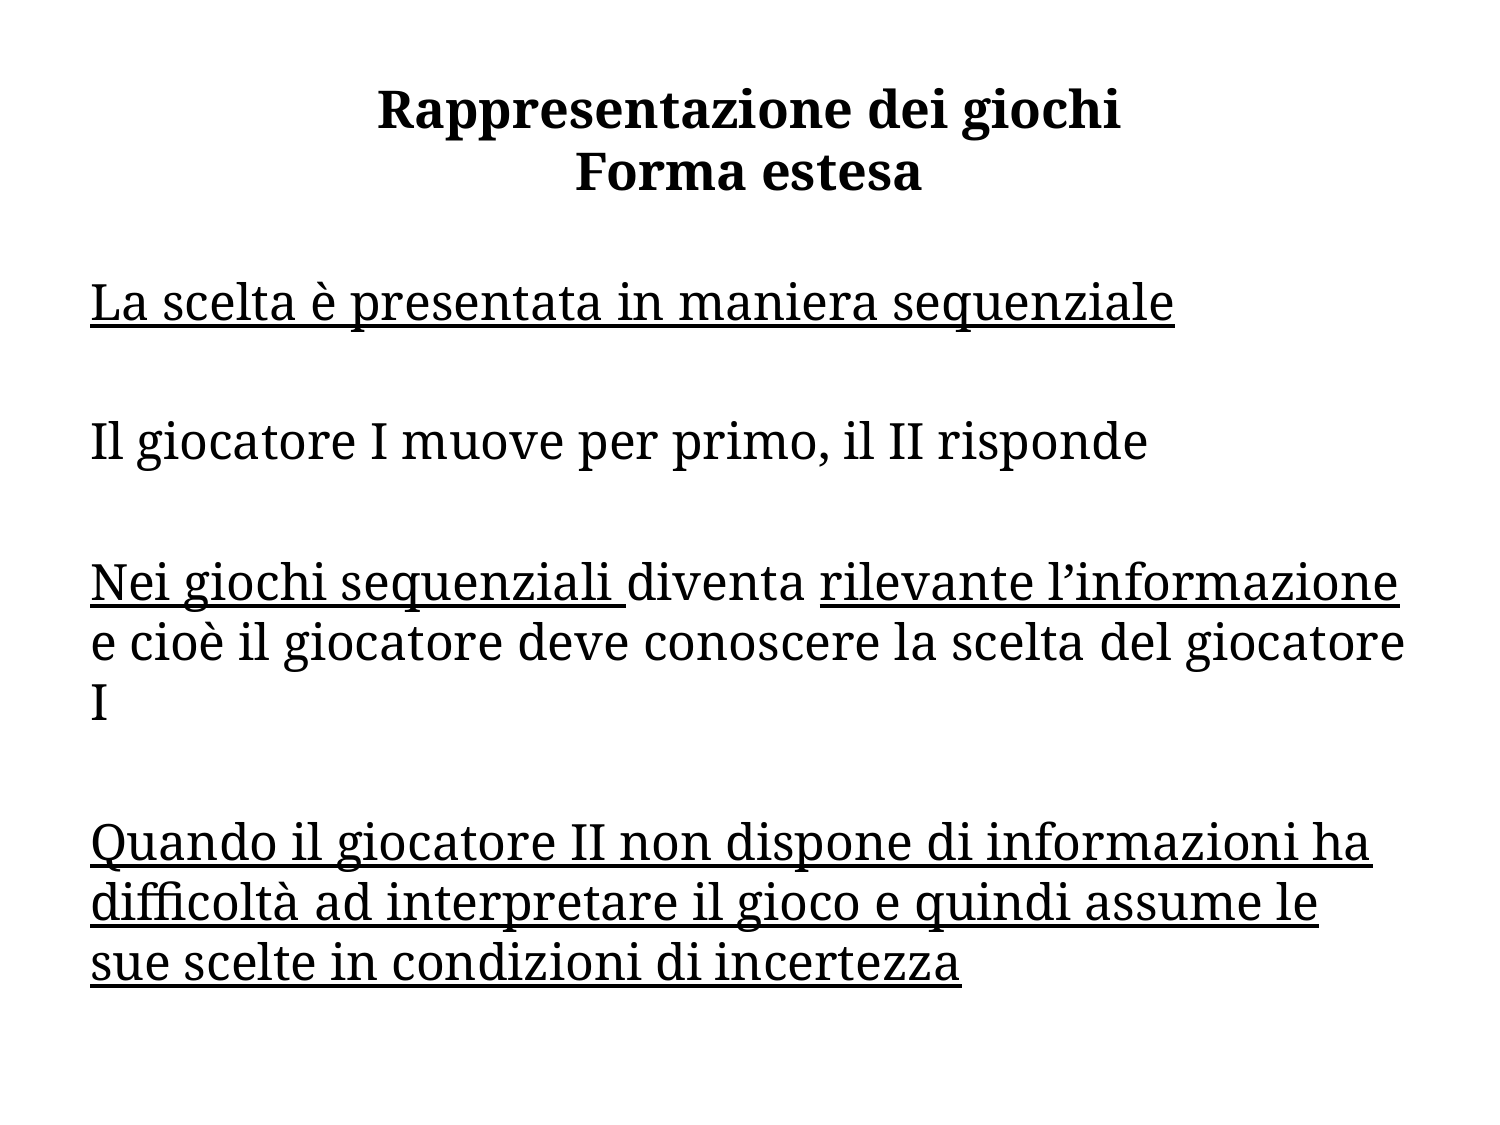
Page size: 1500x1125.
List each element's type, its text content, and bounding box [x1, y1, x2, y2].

title Rappresentazione dei giochi Forma estesa [75, 45, 1425, 233]
list La scelta è presentata in maniera sequenziale Il giocatore I muove per primo, il II risponde Nei giochi sequenziali diventa rilevante l’informazione e cioè il giocatore deve conoscere la scelta del giocatore I Quando il giocatore II non dispone di informazioni ha difficoltà ad interpretare il gioco e quindi assume le sue scelte in condizioni di incertezza [75, 262, 1425, 1005]
